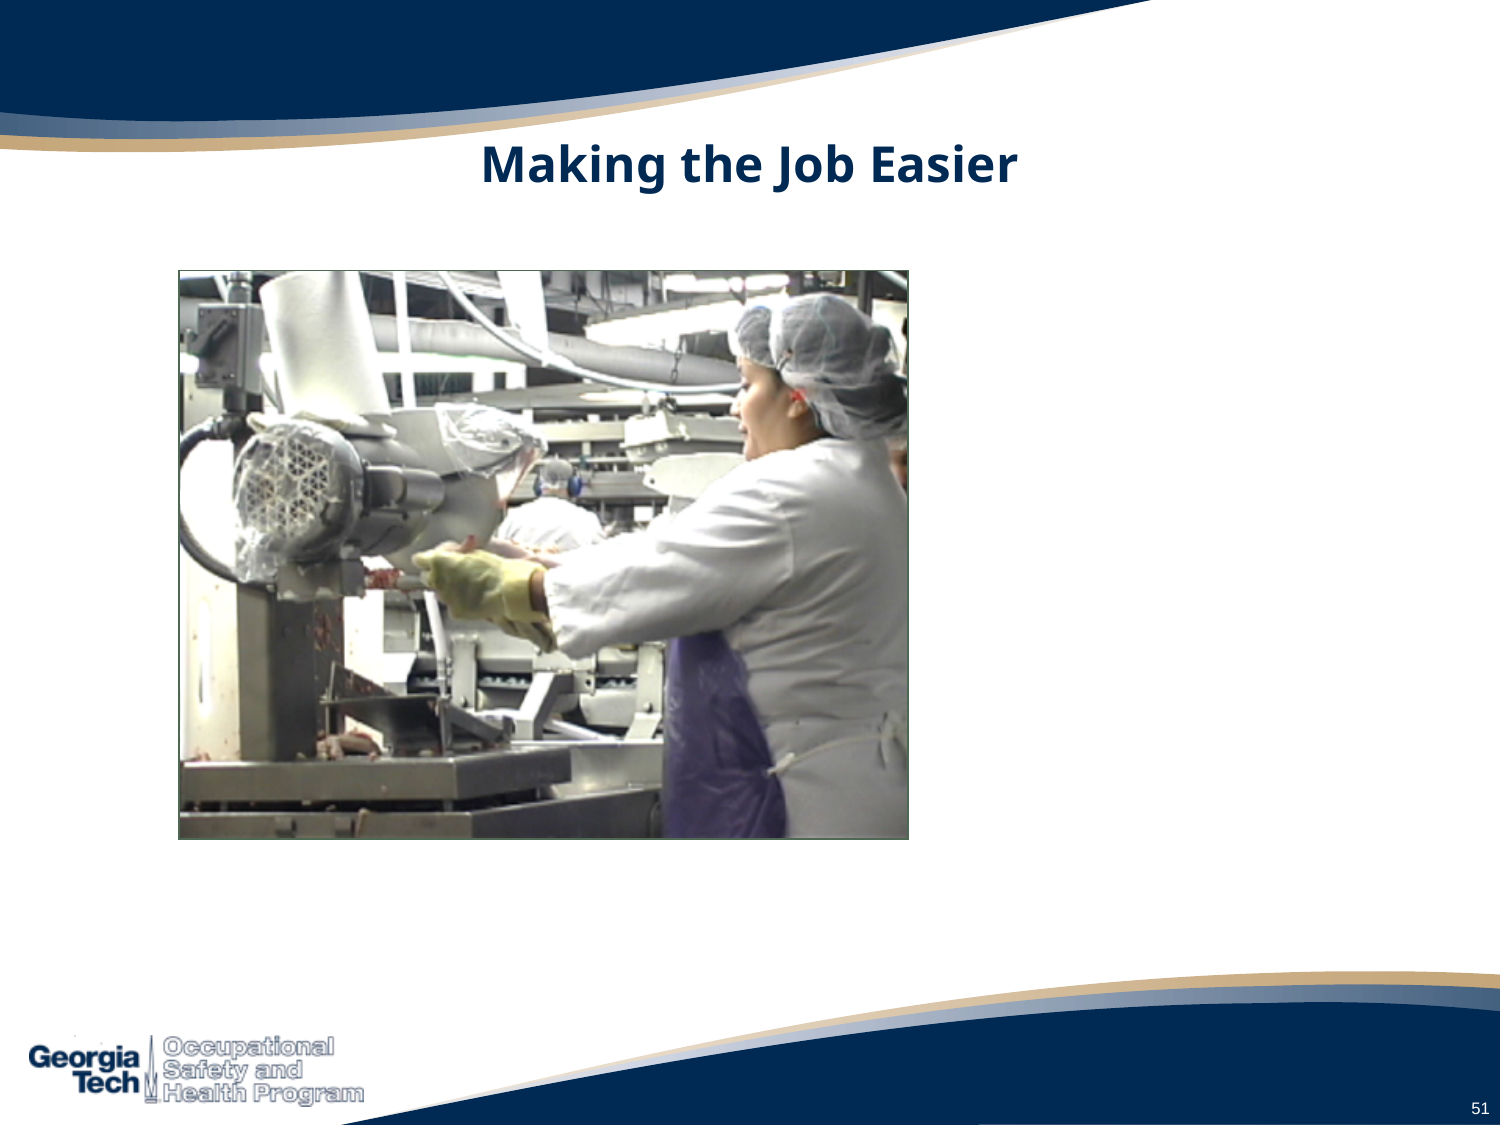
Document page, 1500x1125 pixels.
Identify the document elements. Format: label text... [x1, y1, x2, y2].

slide_number 51 [1139, 1095, 1490, 1118]
picture [29, 1035, 364, 1107]
title Making the Job Easier [74, 71, 1426, 193]
picture [179, 270, 908, 839]
